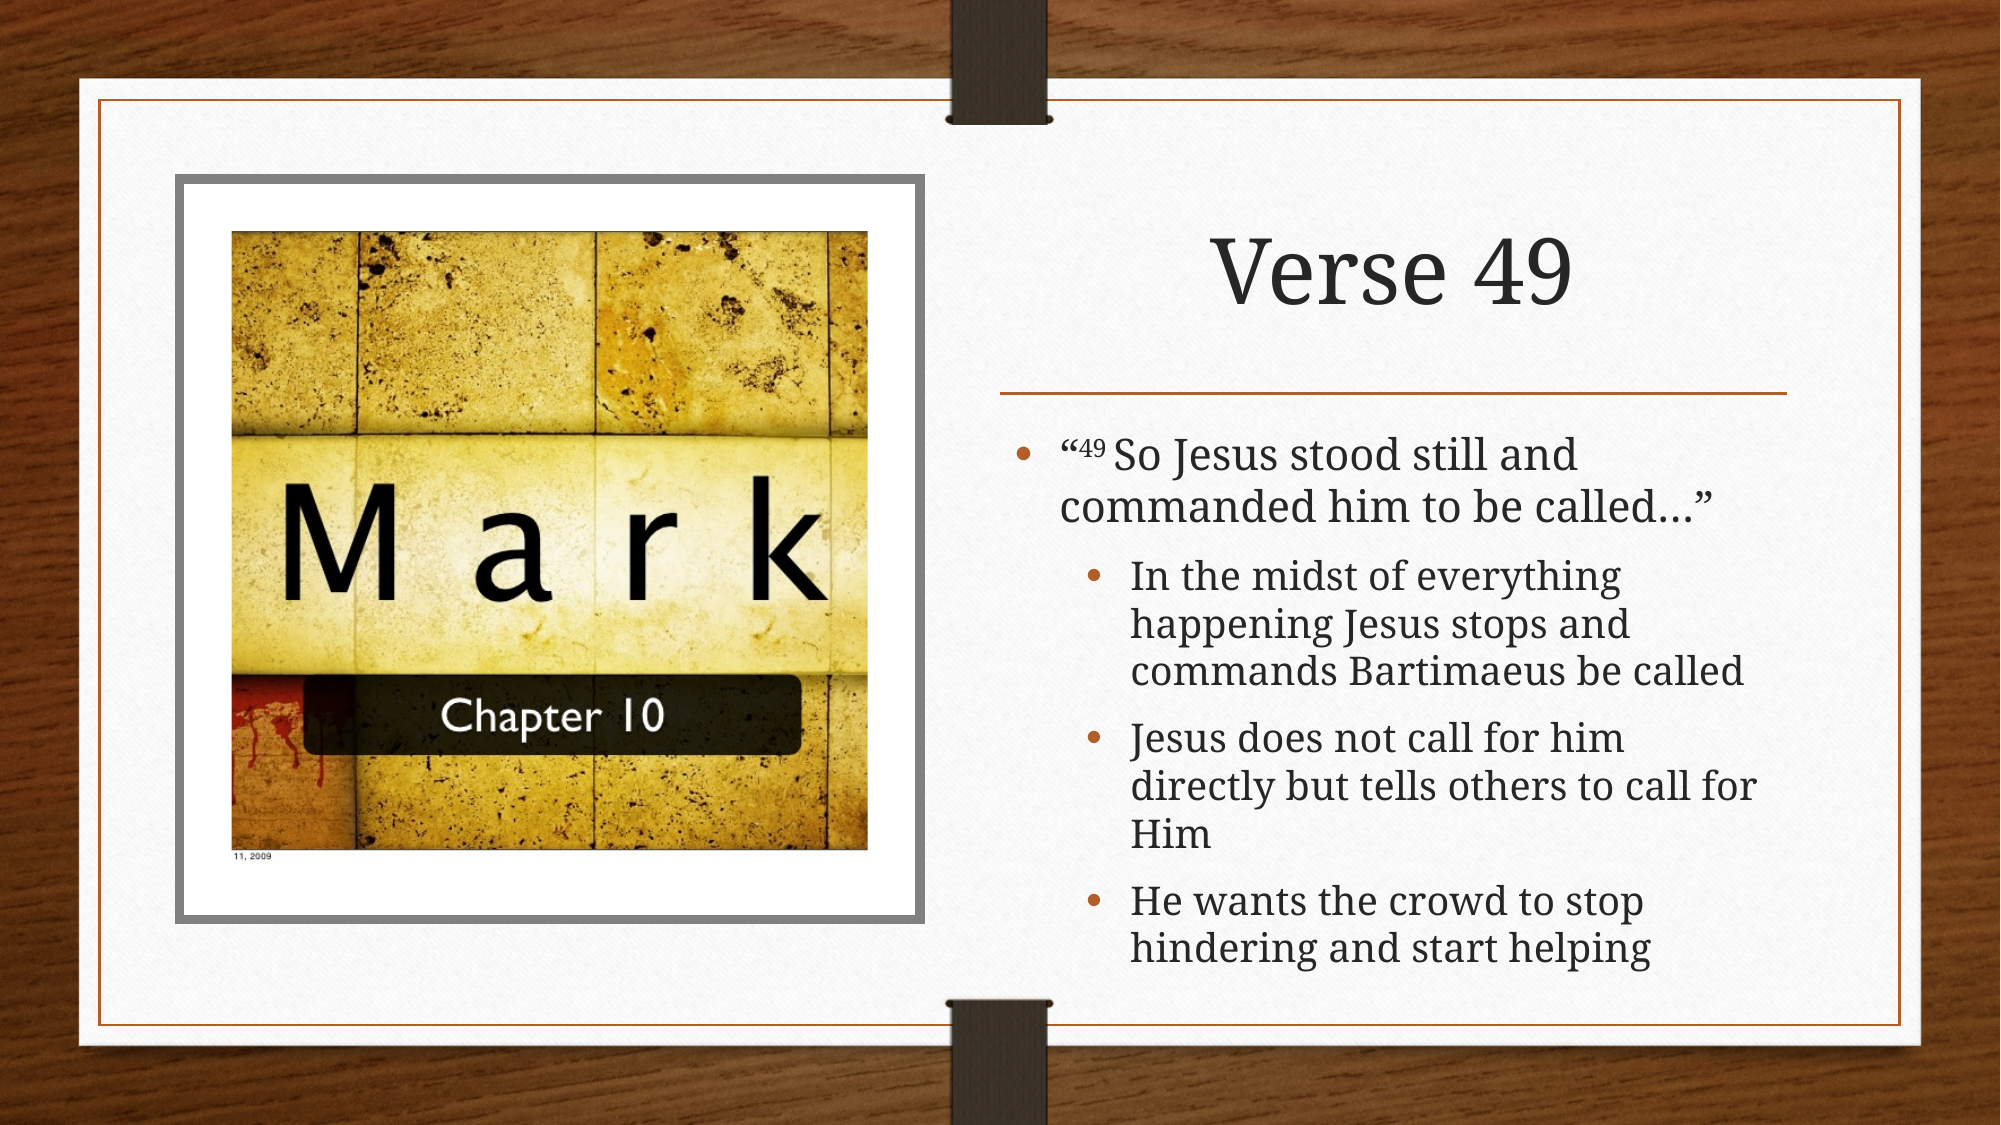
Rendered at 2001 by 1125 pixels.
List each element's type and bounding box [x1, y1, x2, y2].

picture [231, 231, 868, 865]
text_box [0, 0, 2000, 1125]
